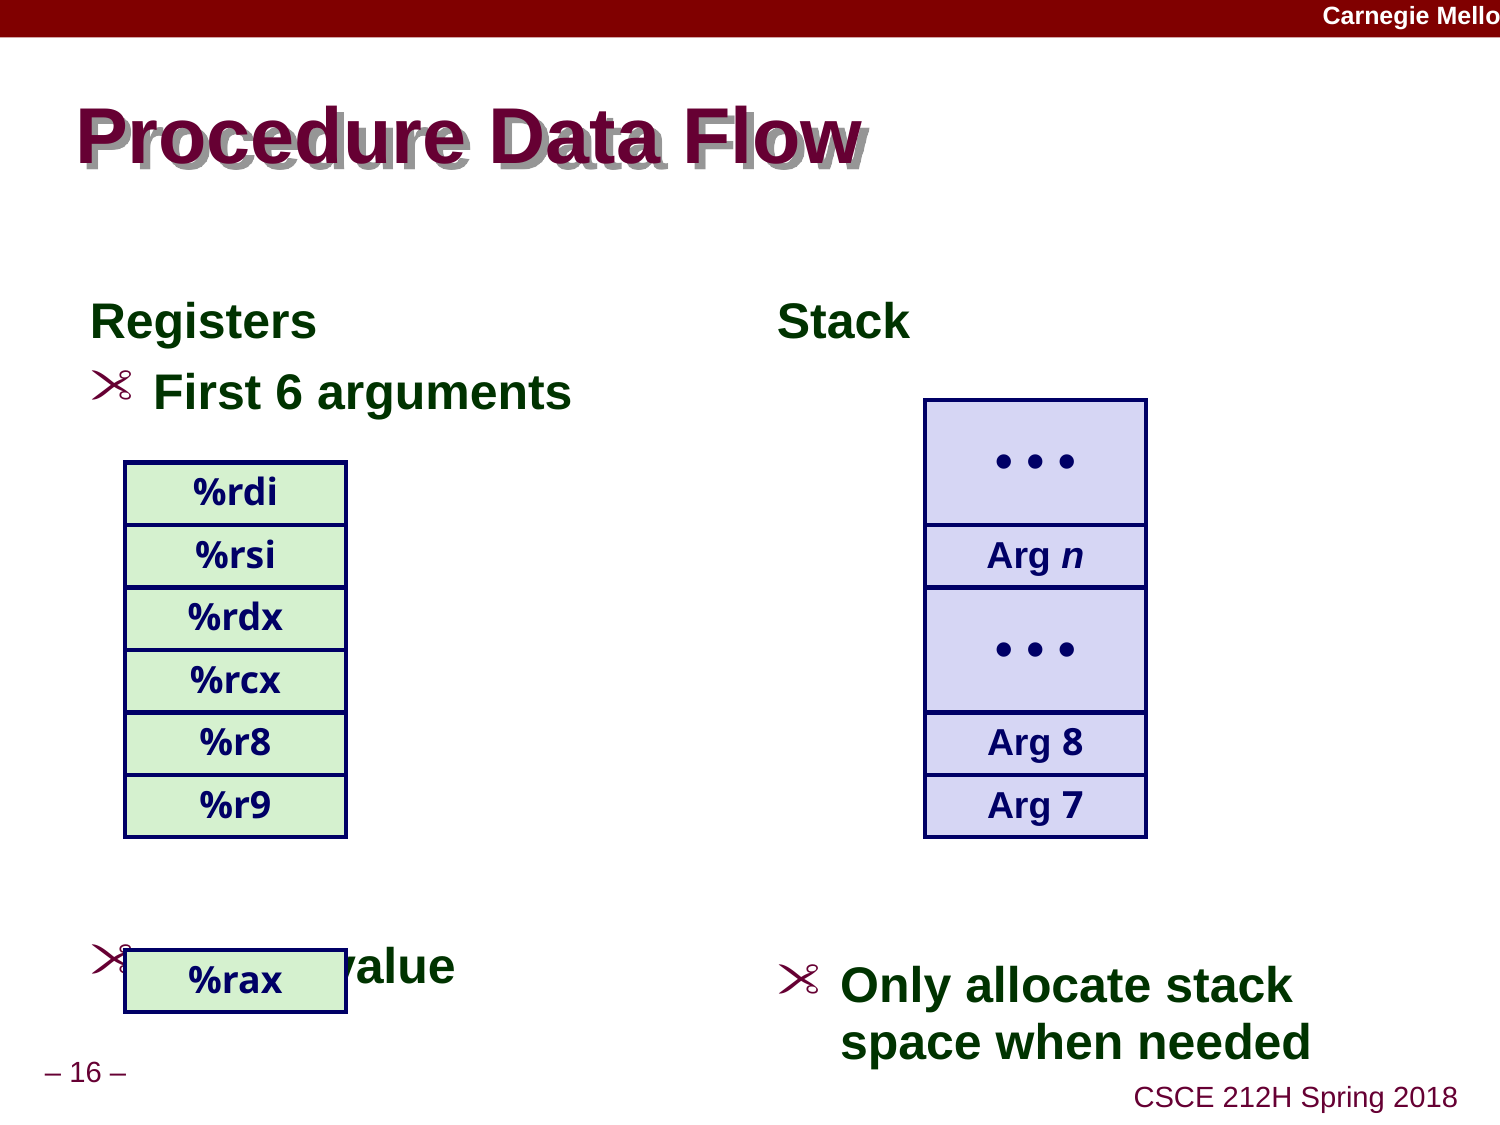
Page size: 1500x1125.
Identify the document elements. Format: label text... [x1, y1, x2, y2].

text_box Carnegie Mellon [1322, 3, 1500, 33]
list First 6 arguments Return value [74, 356, 738, 1006]
list Registers [74, 251, 738, 356]
list Stack [761, 251, 1426, 357]
title Procedure Data Flow [74, 44, 1426, 233]
text_box %r8 [125, 712, 346, 774]
text_box %rsi [125, 524, 346, 587]
text_box %rax [125, 949, 346, 1013]
text_box %rcx [125, 649, 346, 712]
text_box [924, 399, 1146, 838]
text_box %r9 [125, 774, 346, 838]
text_box %rdx [125, 587, 346, 649]
list Only allocate stack space when needed [761, 949, 1426, 1006]
text_box %rdi [125, 462, 346, 524]
text_box [0, 0, 1500, 38]
